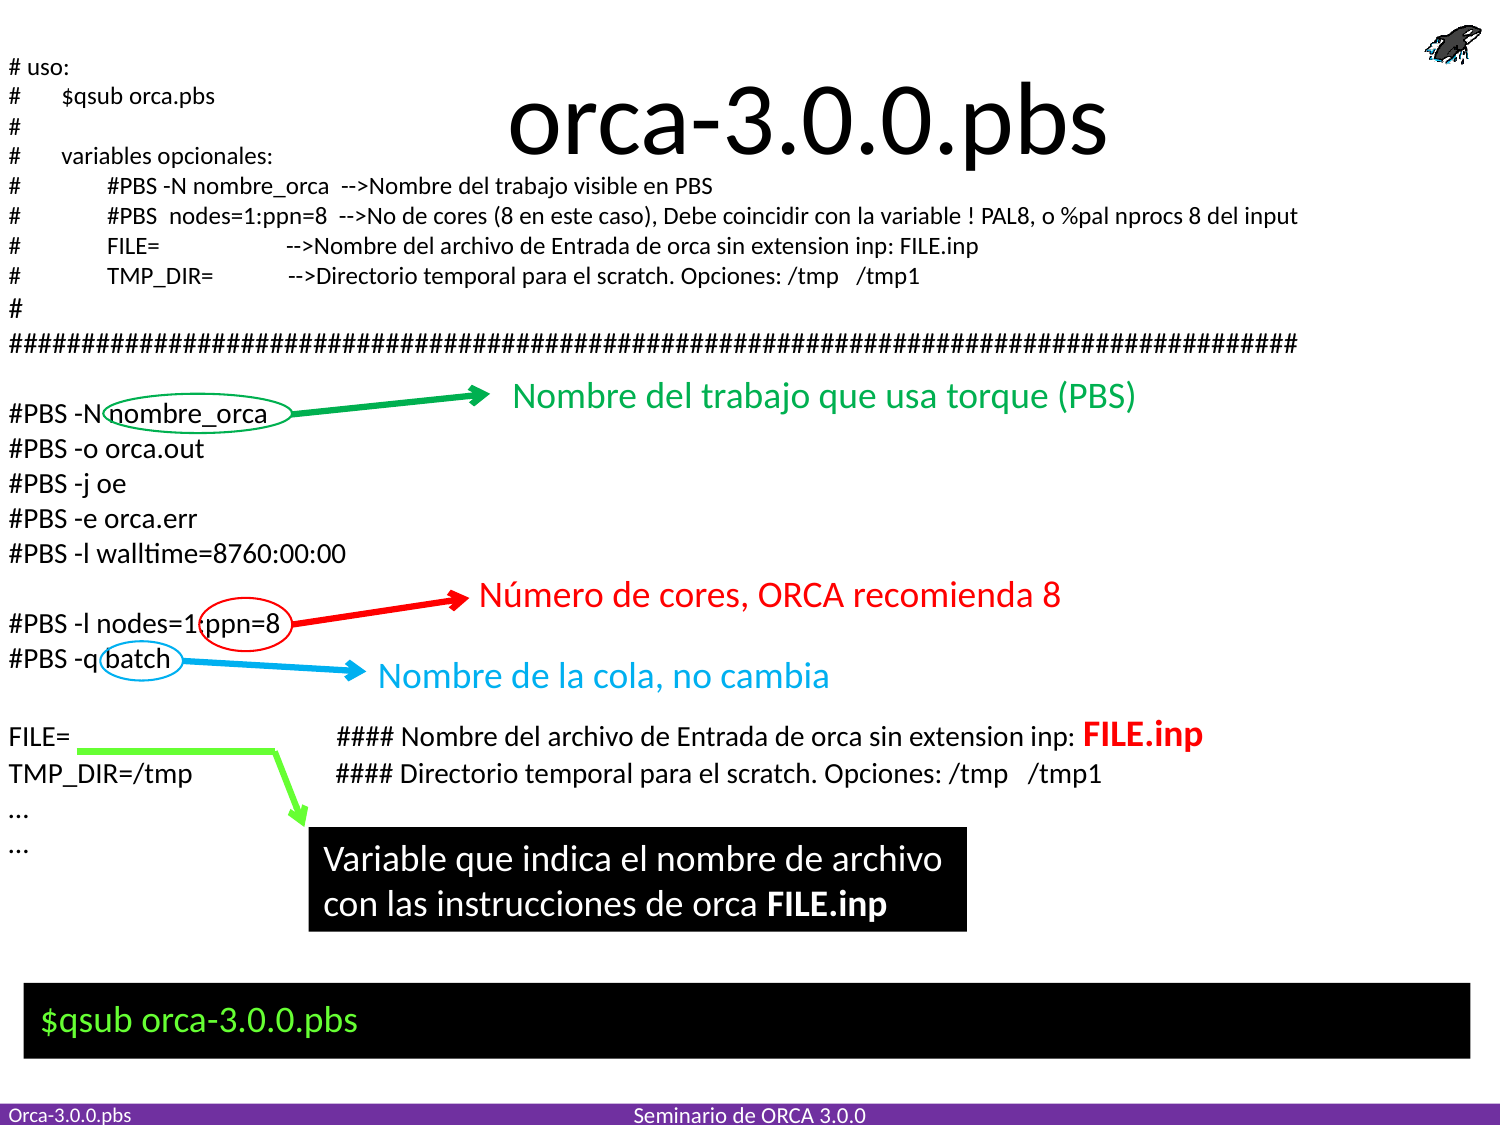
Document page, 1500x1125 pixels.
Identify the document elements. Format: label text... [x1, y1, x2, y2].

text_box Nombre de la cola, no cambia [363, 643, 846, 704]
text_box Nombre del trabajo que usa torque (PBS) [497, 363, 1153, 424]
text_box # uso: # $qsub orca.pbs # # variables opcionales: # #PBS -N nombre_orca -->Nombre del trabajo visible en PBS # #PBS nodes=1:ppn=8 -->No de cores (8 en este caso), Debe coincidir con la variable ! PAL8, o %pal nprocs 8 del input # FILE= -->Nombre del archivo de Entrada de orca sin extension inp: FILE.inp # TMP_DIR= -->Directorio temporal para el scratch. Opciones: /tmp /tmp1 # ######################################################################################### #PBS -N nombre_orca #PBS -o orca.out #PBS -j oe #PBS -e orca.err #PBS -l walltime=8760:00:00 #PBS -l nodes=1:ppn=8 #PBS -q batch FILE= #### Nombre del archivo de Entrada de orca sin extension inp: FILE.inp TMP_DIR=/tmp #### Directorio temporal para el scratch. Opciones: /tmp /tmp1 … … [0, 42, 1483, 867]
text_box [101, 391, 288, 436]
text_box Orca-3.0.0.pbs [0, 1094, 632, 1125]
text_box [290, 393, 491, 415]
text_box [182, 660, 367, 672]
text_box [98, 639, 185, 683]
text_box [291, 597, 470, 625]
text_box orca-3.0.0.pbs [493, 42, 1125, 183]
picture [1423, 23, 1483, 42]
text_box Número de cores, ORCA recomienda 8 [464, 562, 1078, 623]
text_box $qsub orca-3.0.0.pbs [25, 987, 374, 1093]
text_box Variable que indica el nombre de archivo con las instrucciones de orca FILE.inp [308, 827, 967, 932]
text_box [22, 981, 1473, 1061]
text_box [197, 595, 293, 654]
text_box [274, 751, 305, 828]
